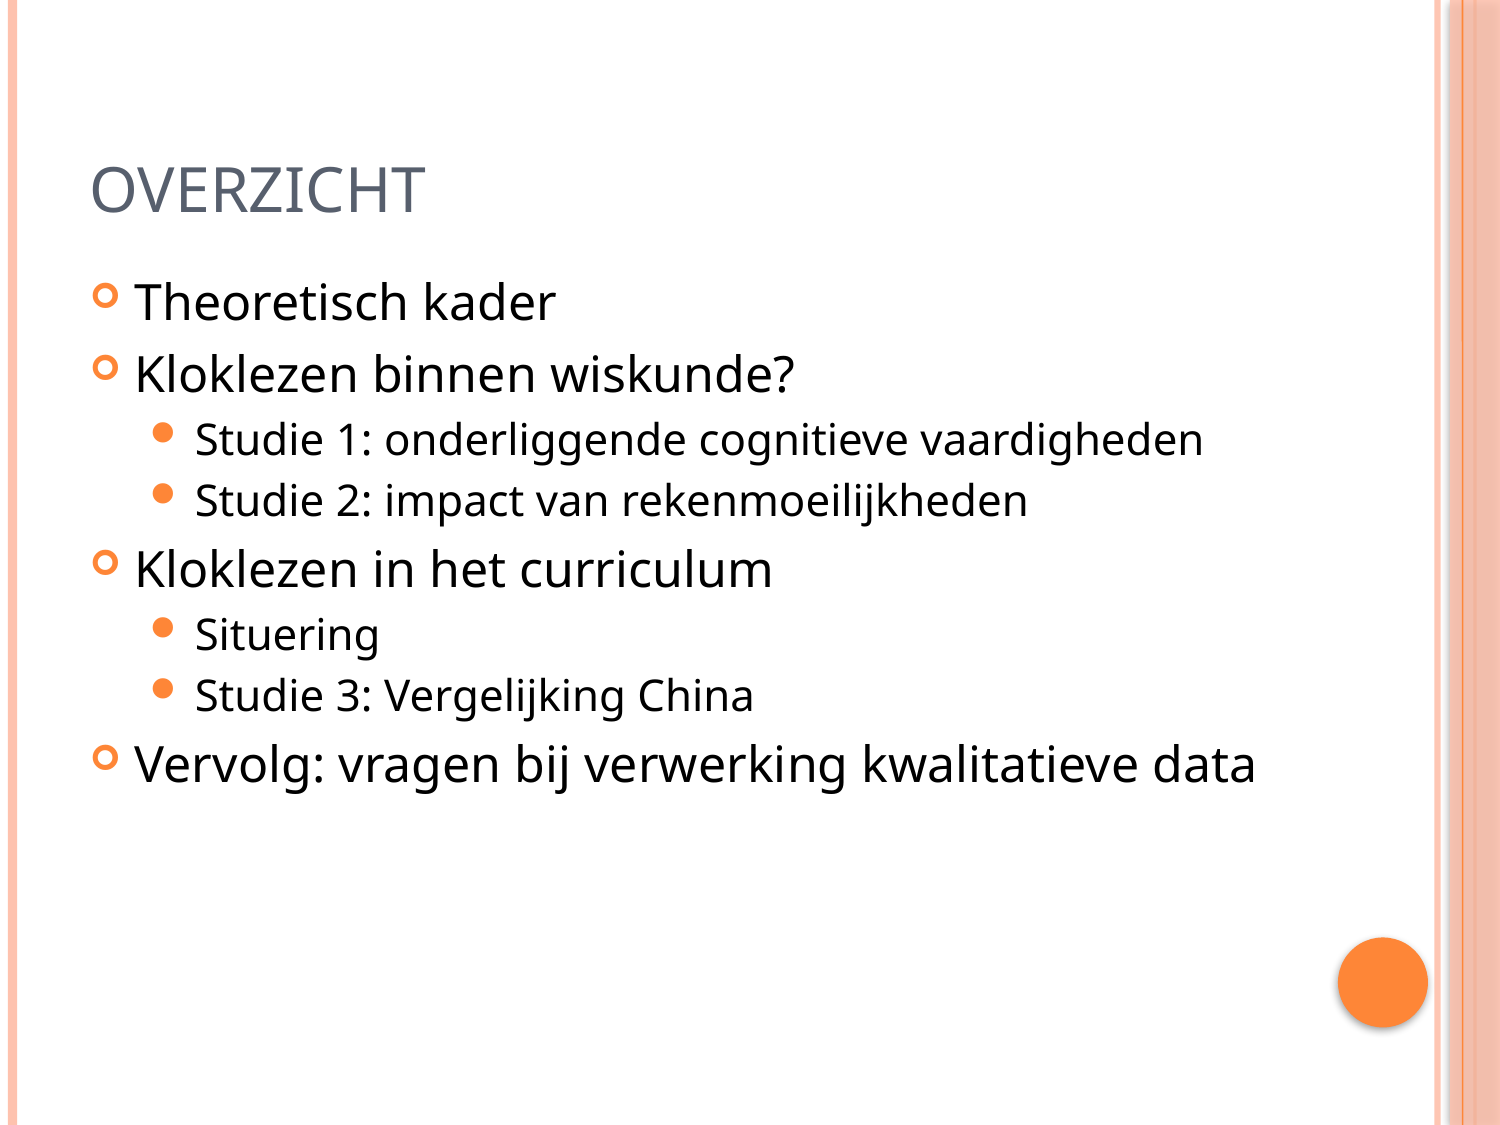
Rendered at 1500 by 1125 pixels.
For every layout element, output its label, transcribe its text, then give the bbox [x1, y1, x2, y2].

list Theoretisch kader Kloklezen binnen wiskunde? Studie 1: onderliggende cognitieve vaardigheden Studie 2: impact van rekenmoeilijkheden Kloklezen in het curriculum Situering Studie 3: Vergelijking China Vervolg: vragen bij verwerking kwalitatieve data [75, 262, 1300, 1062]
title Overzicht [75, 45, 1300, 233]
